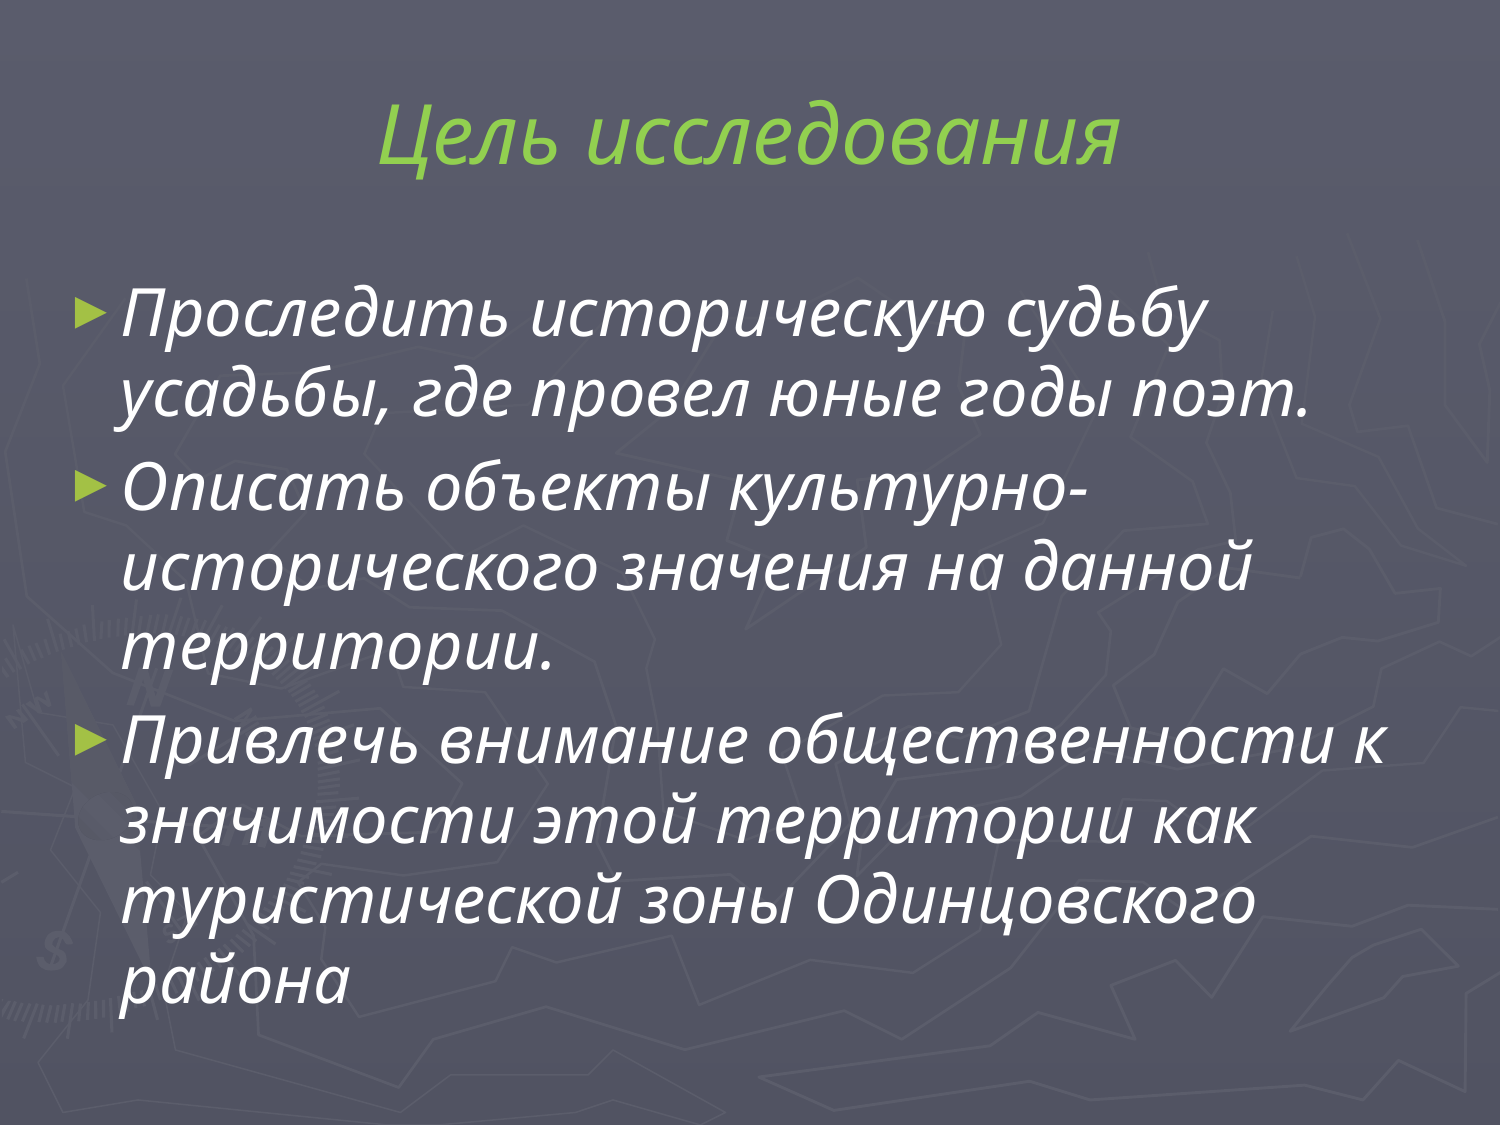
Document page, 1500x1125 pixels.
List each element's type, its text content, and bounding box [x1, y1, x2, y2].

list Проследить историческую судьбу усадьбы, где провел юные годы поэт. Описать объекты культурно-исторического значения на данной территории. Привлечь внимание общественности к значимости этой территории как туристической зоны Одинцовского района [49, 262, 1451, 1001]
title Цель исследования [49, 37, 1451, 226]
